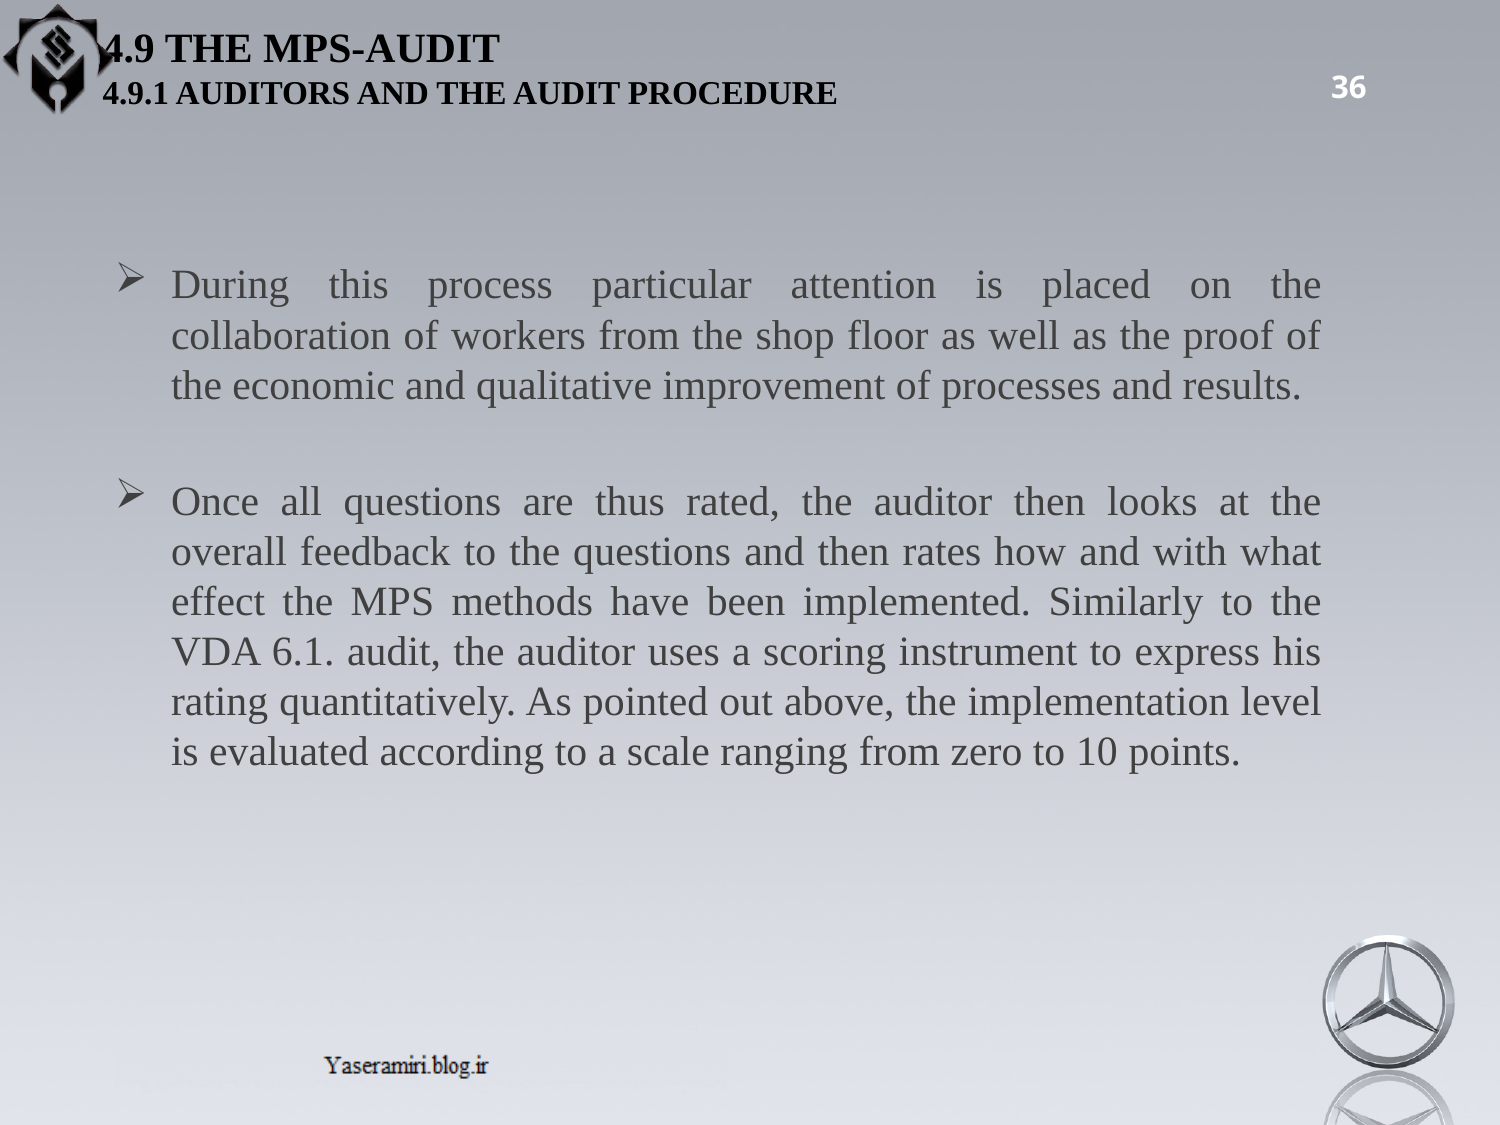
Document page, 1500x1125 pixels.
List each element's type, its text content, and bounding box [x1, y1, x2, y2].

title 4.9 The MPS-audit 4.9.1 Auditors and the audit procedure [87, 44, 1326, 138]
picture [0, 0, 1500, 1125]
list During this process particular attention is placed on the collaboration of workers from the shop floor as well as the proof of the economic and qualitative improvement of processes and results. Once all questions are thus rated, the auditor then looks at the overall feedback to the questions and then rates how and with what effect the MPS methods have been implemented. Similarly to the VDA 6.1. audit, the auditor uses a scoring instrument to express his rating quantitatively. As pointed out above, the implementation level is evaluated according to a scale ranging from zero to 10 points. [99, 249, 1338, 900]
